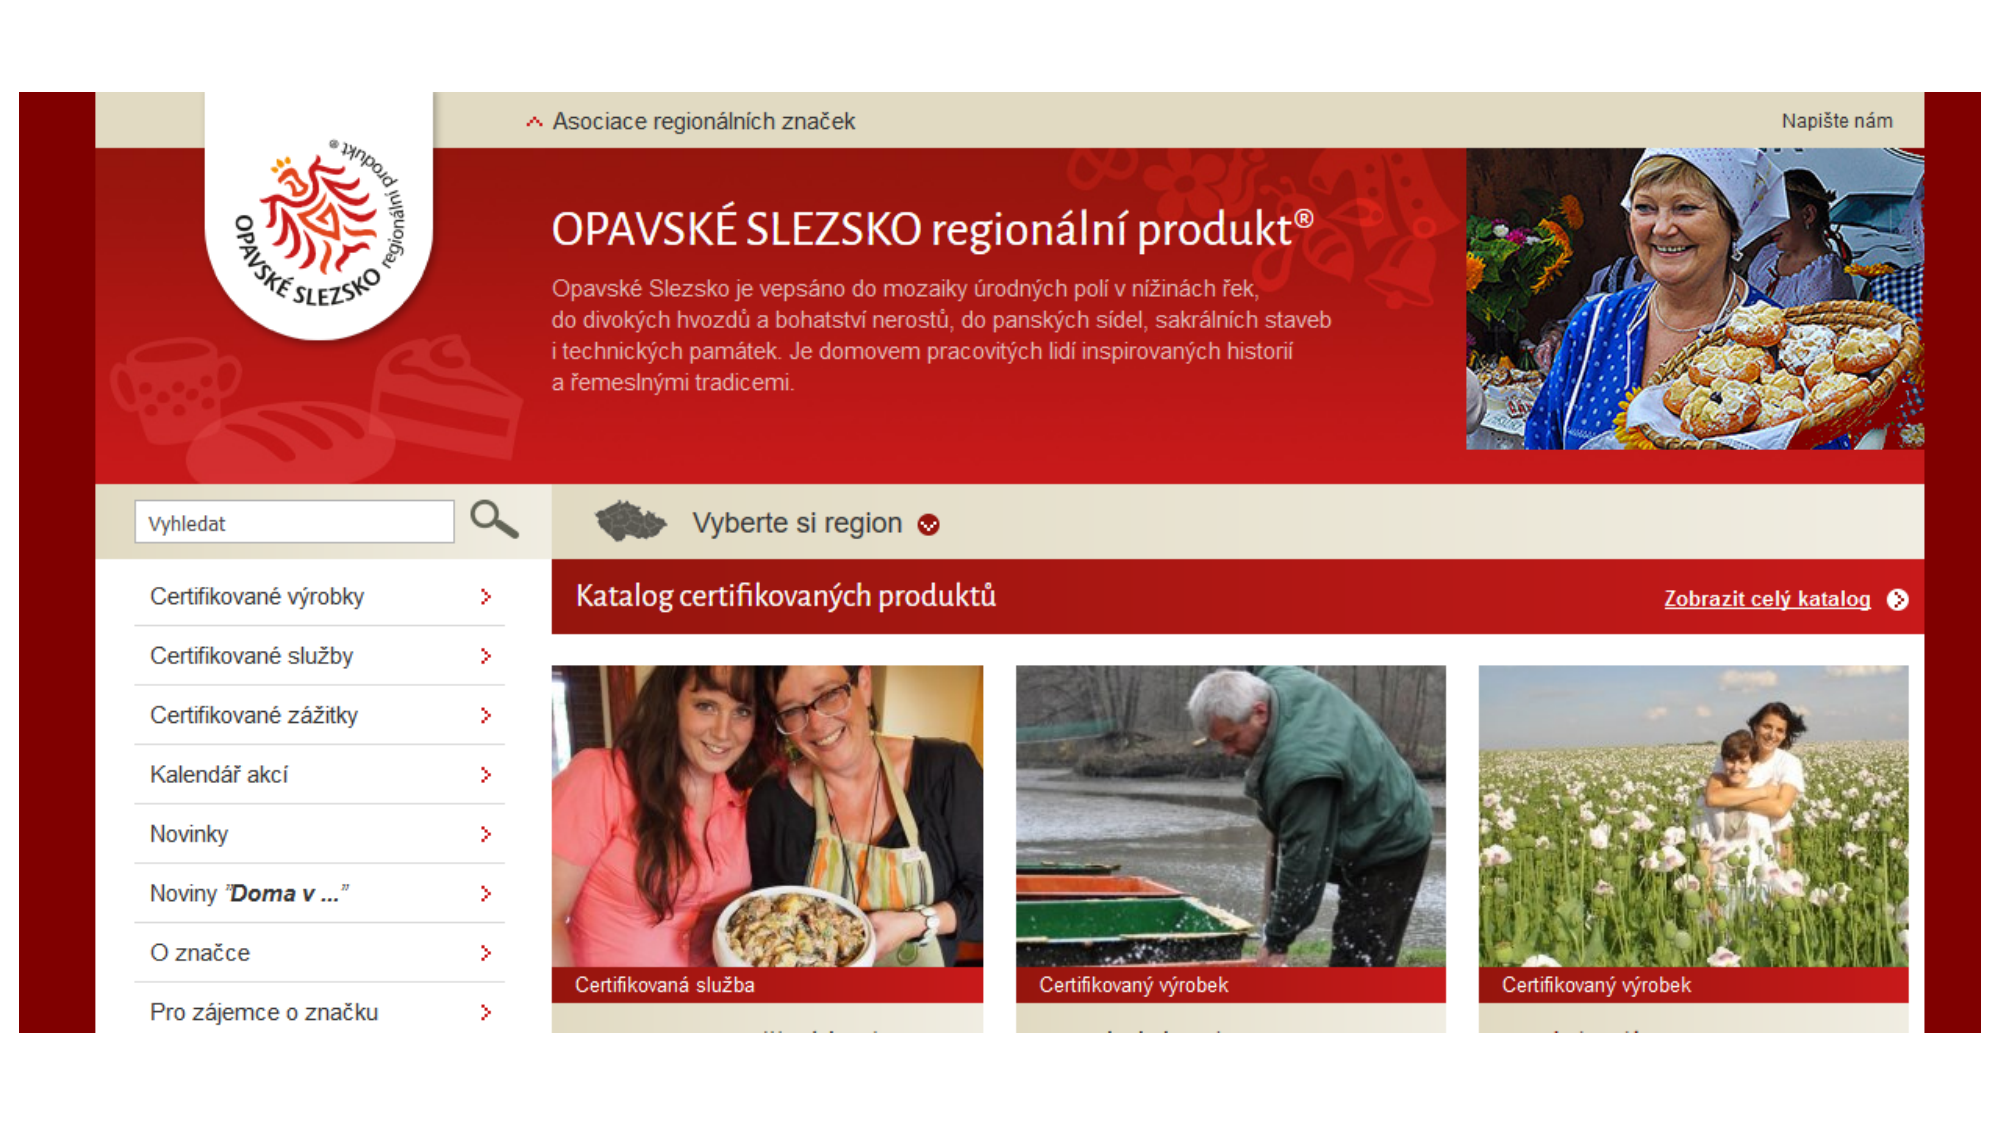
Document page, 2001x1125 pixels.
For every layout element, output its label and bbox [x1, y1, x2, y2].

picture [19, 92, 1981, 1033]
